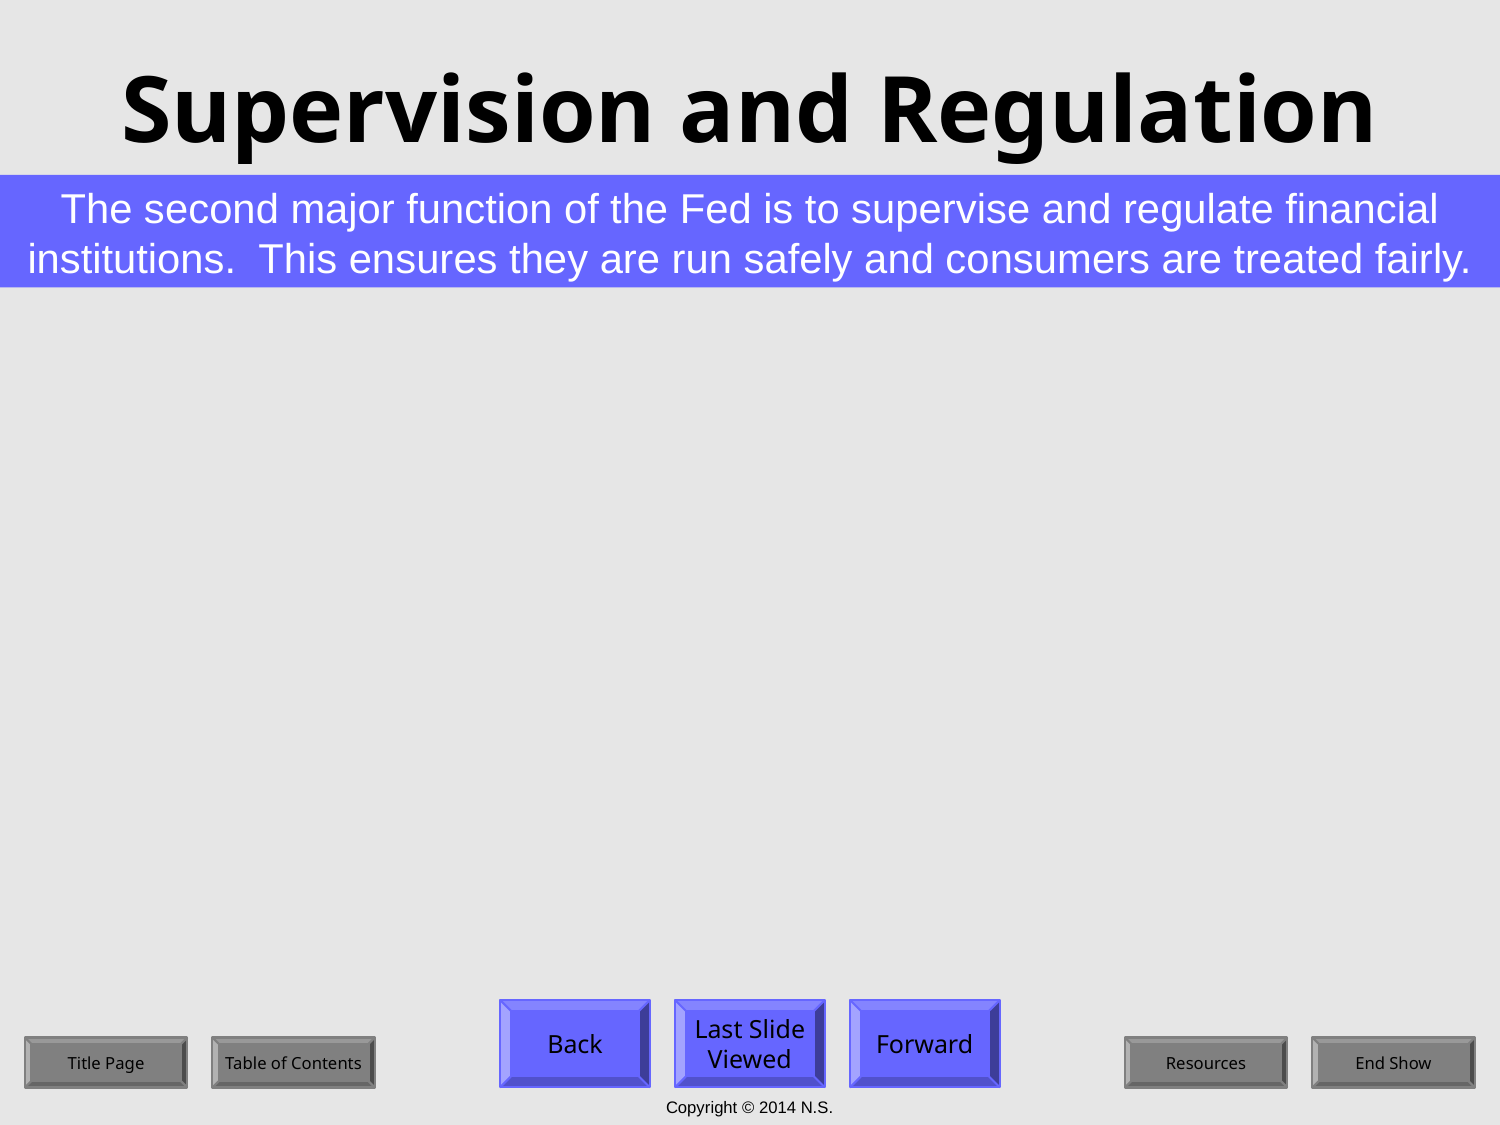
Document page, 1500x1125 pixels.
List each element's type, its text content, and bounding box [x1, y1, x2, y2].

text_box The second major function of the Fed is to supervise and regulate financial institutions. This ensures they are run safely and consumers are treated fairly. [0, 174, 1500, 290]
title Supervision and Regulation [0, 12, 1500, 174]
